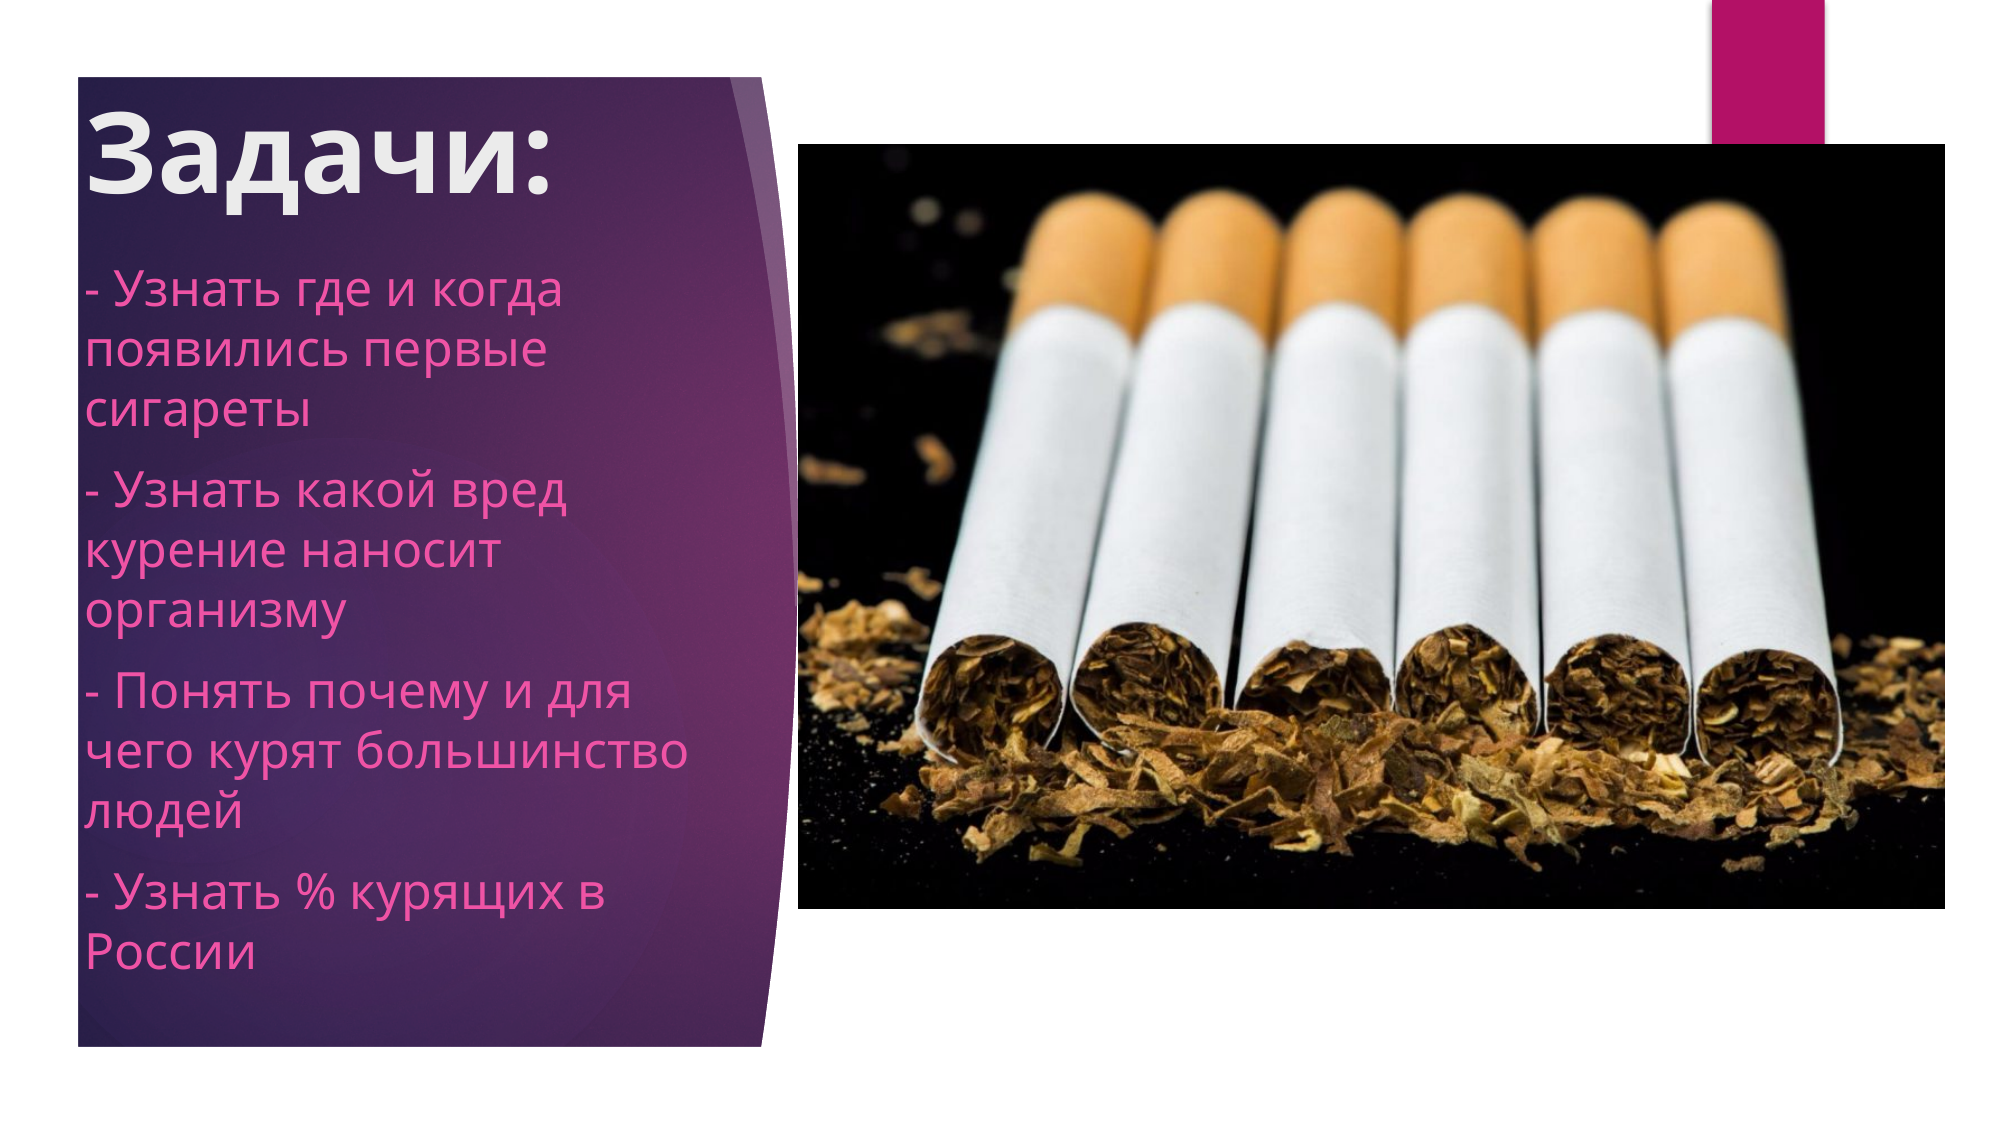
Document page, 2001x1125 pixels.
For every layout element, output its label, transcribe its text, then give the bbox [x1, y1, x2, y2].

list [797, 144, 1945, 910]
title Задачи: [69, 48, 715, 224]
list - Узнать где и когда появились первые сигареты - Узнать какой вред курение наносит организму - Понять почему и для чего курят большинство людей - Узнать % курящих в России [69, 249, 715, 989]
